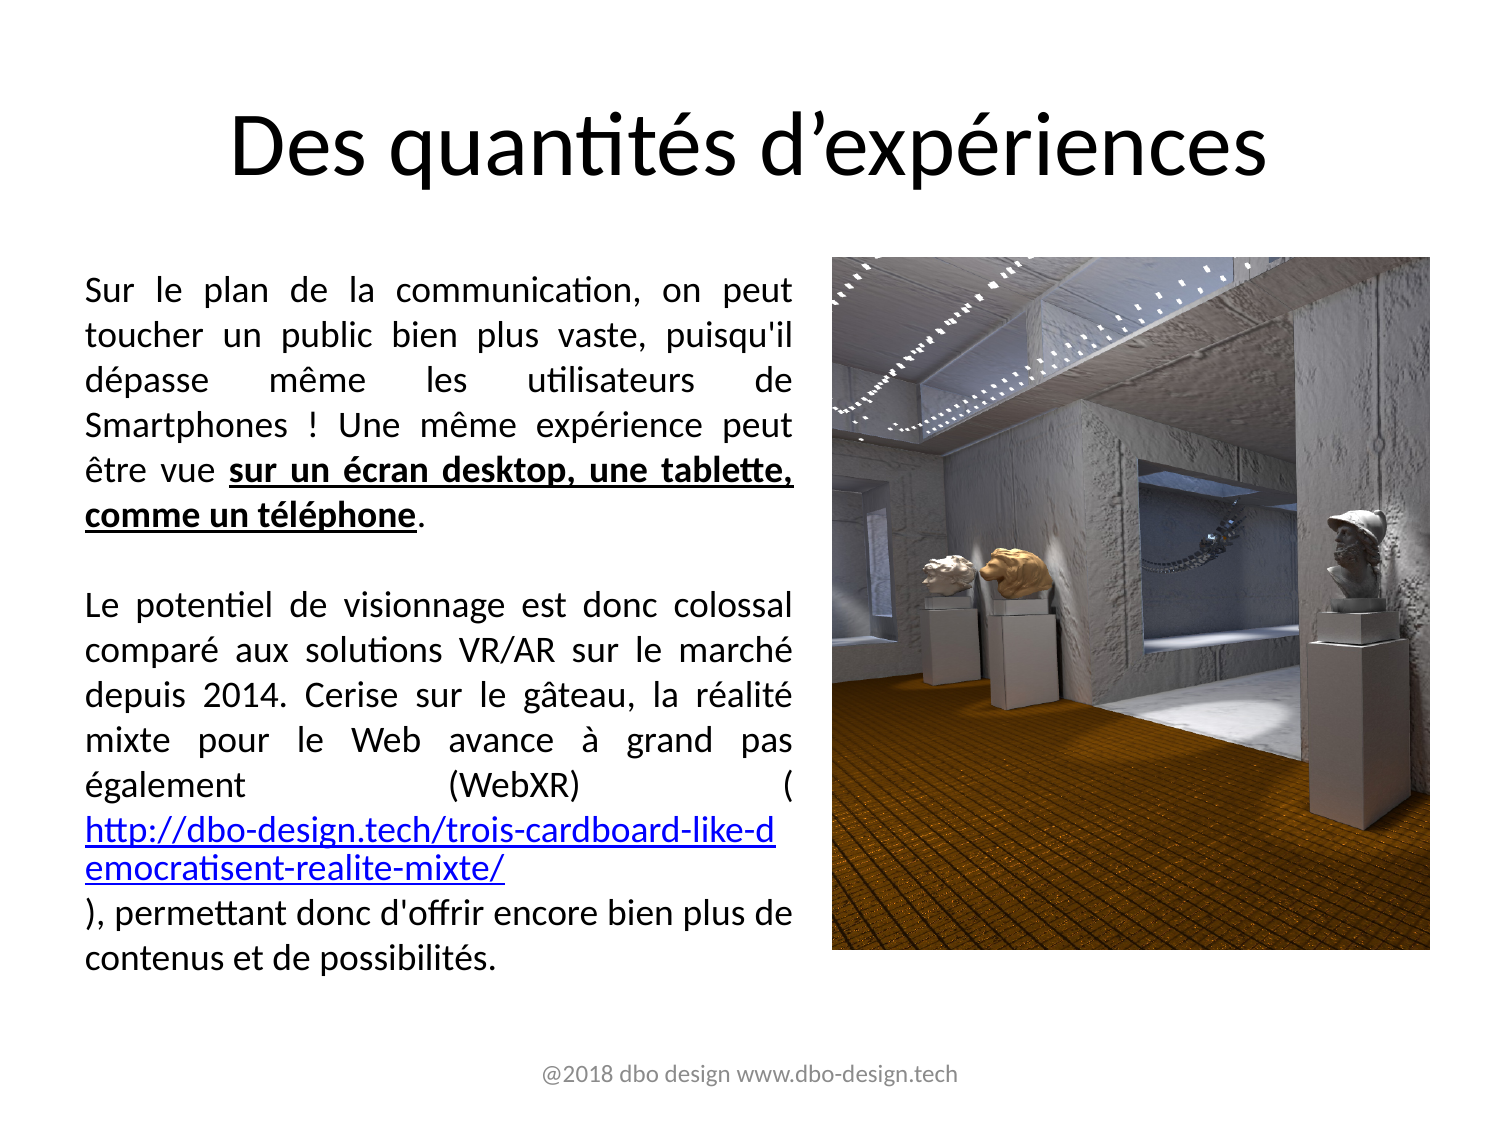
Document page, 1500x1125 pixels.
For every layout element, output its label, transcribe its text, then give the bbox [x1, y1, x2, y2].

text_box Sur le plan de la communication, on peut toucher un public bien plus vaste, puisqu'il dépasse même les utilisateurs de Smartphones ! Une même expérience peut être vue sur un écran desktop, une tablette, comme un téléphone. Le potentiel de visionnage est donc colossal comparé aux solutions VR/AR sur le marché depuis 2014. Cerise sur le gâteau, la réalité mixte pour le Web avance à grand pas également (WebXR) (http://dbo-design.tech/trois-cardboard-like-democratisent-realite-mixte/), permettant donc d'offrir encore bien plus de contenus et de possibilités. [70, 257, 809, 948]
picture [831, 257, 1431, 950]
title Des quantités d’expériences [75, 45, 1425, 233]
footer @2018 dbo design www.dbo-design.tech [512, 1042, 988, 1103]
